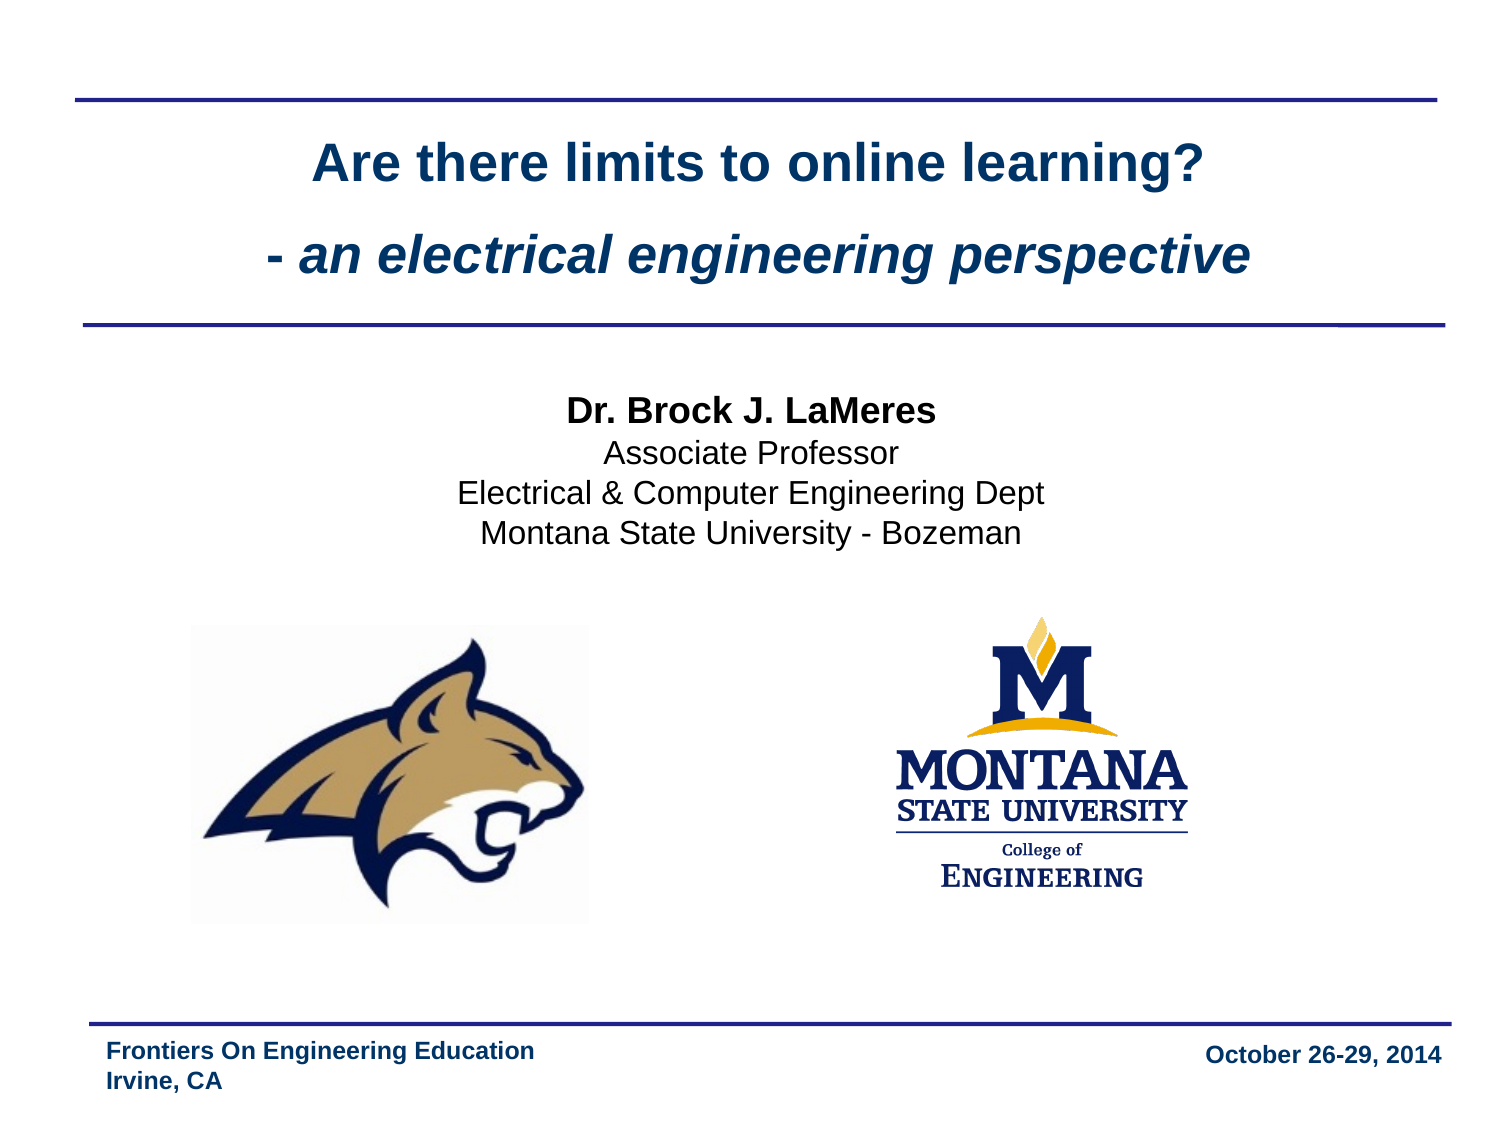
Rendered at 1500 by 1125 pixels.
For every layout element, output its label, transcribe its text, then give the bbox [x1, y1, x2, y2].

picture [191, 625, 589, 924]
picture [896, 617, 1189, 887]
text_box Dr. Brock J. LaMeres Associate Professor Electrical & Computer Engineering Dept Montana State University - Bozeman [382, 378, 1121, 639]
text_box Frontiers On Engineering Education Irvine, CA [91, 1027, 829, 1103]
title Are there limits to online learning? - an electrical engineering perspective [75, 119, 1444, 340]
text_box October 26-29, 2014 [800, 1030, 1458, 1076]
